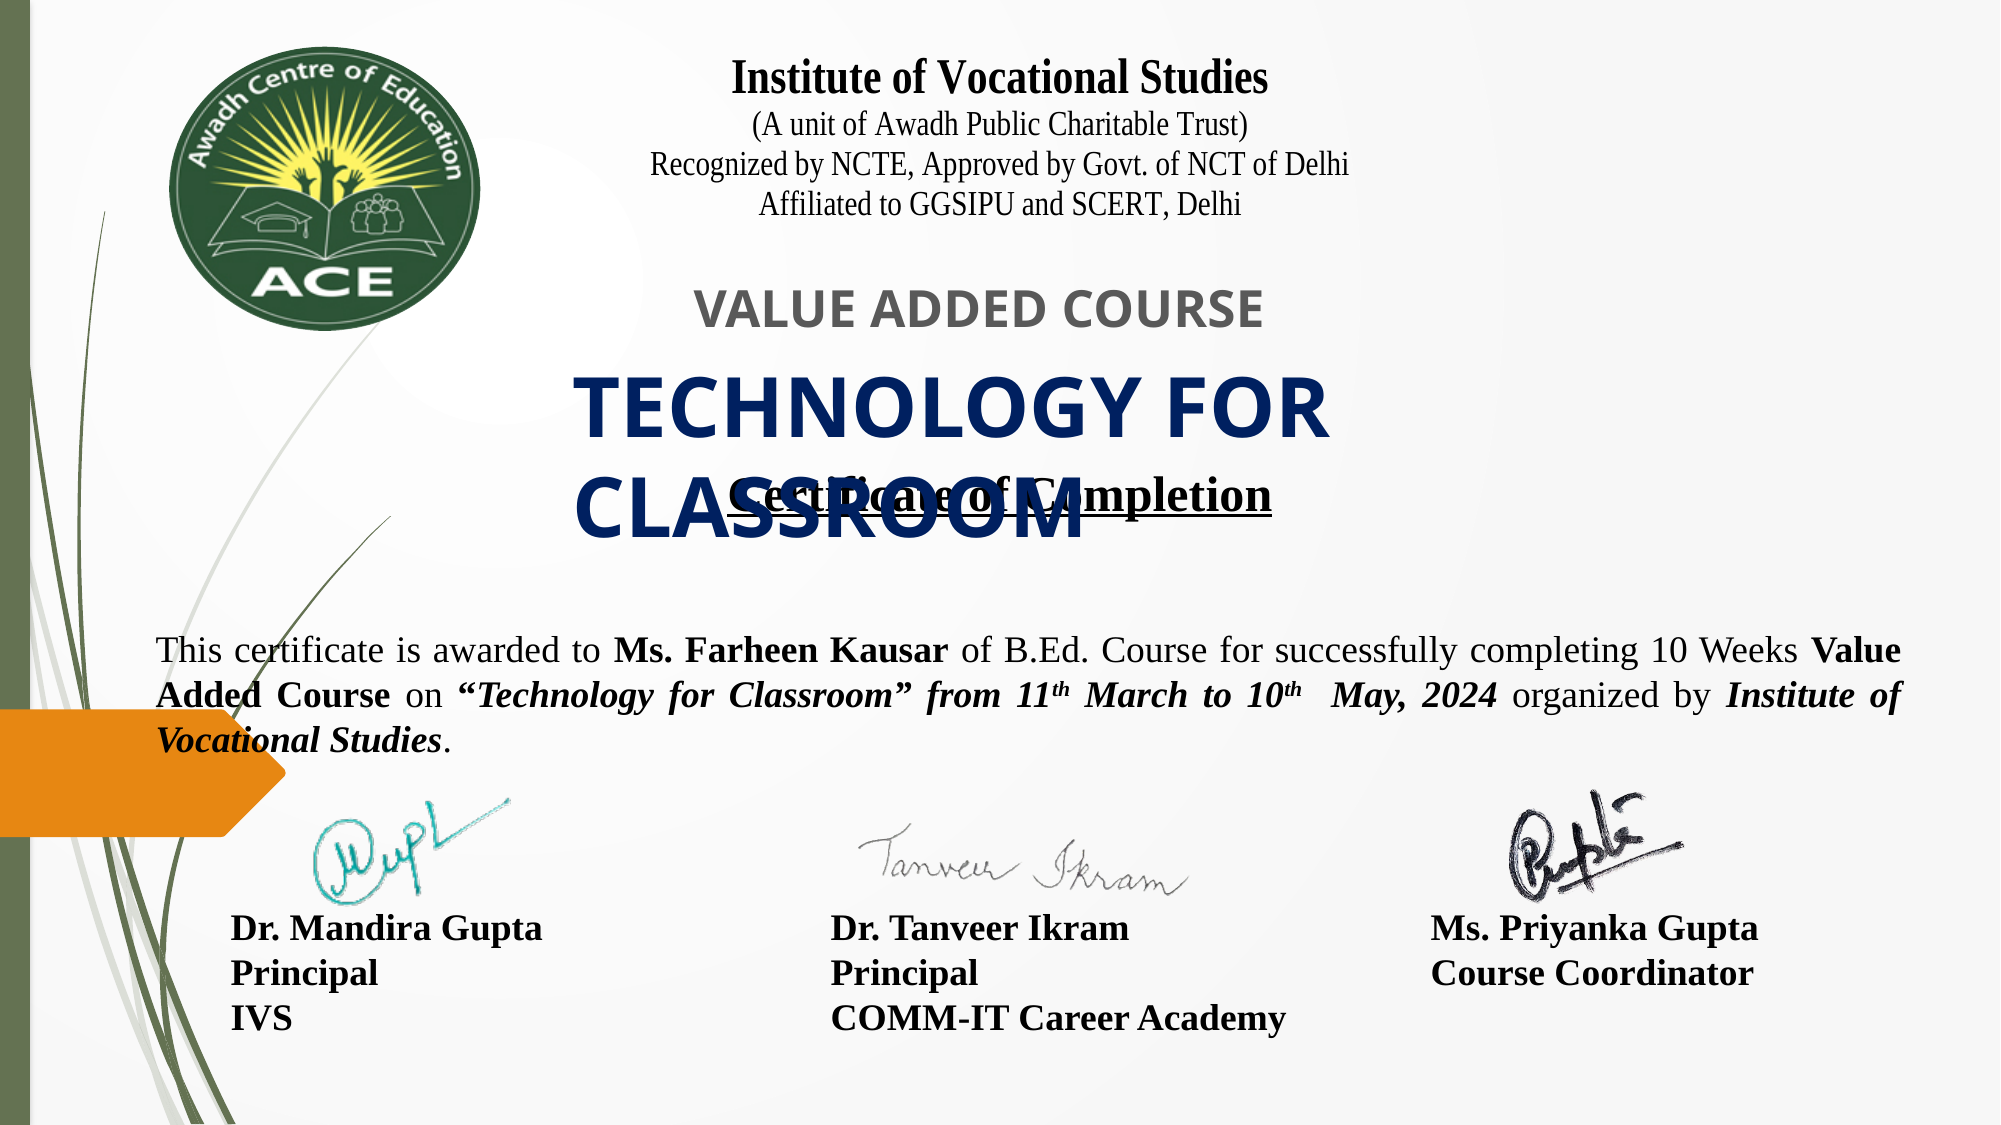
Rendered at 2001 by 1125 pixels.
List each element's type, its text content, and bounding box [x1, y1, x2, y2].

text_box Certificate of Completion [605, 453, 1395, 529]
subtitle VALUE ADDED COURSE [678, 268, 1395, 346]
text_box TECHNOLOGY FOR CLASSROOM [557, 346, 1553, 425]
text_box Dr. Mandira Gupta Dr. Tanveer Ikram Ms. Priyanka Gupta Principal Principal Course Coordinator IVS COMM-IT Career Academy [65, 895, 1825, 1046]
picture [168, 46, 1676, 332]
text_box This certificate is awarded to Ms. Farheen Kausar of B.Ed. Course for successfully completing 10 Weeks Value Added Course on “Technology for Classroom” from 11th March to 10th May, 2024 organized by Institute of Vocational Studies. [140, 617, 1916, 768]
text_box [302, 780, 1697, 913]
